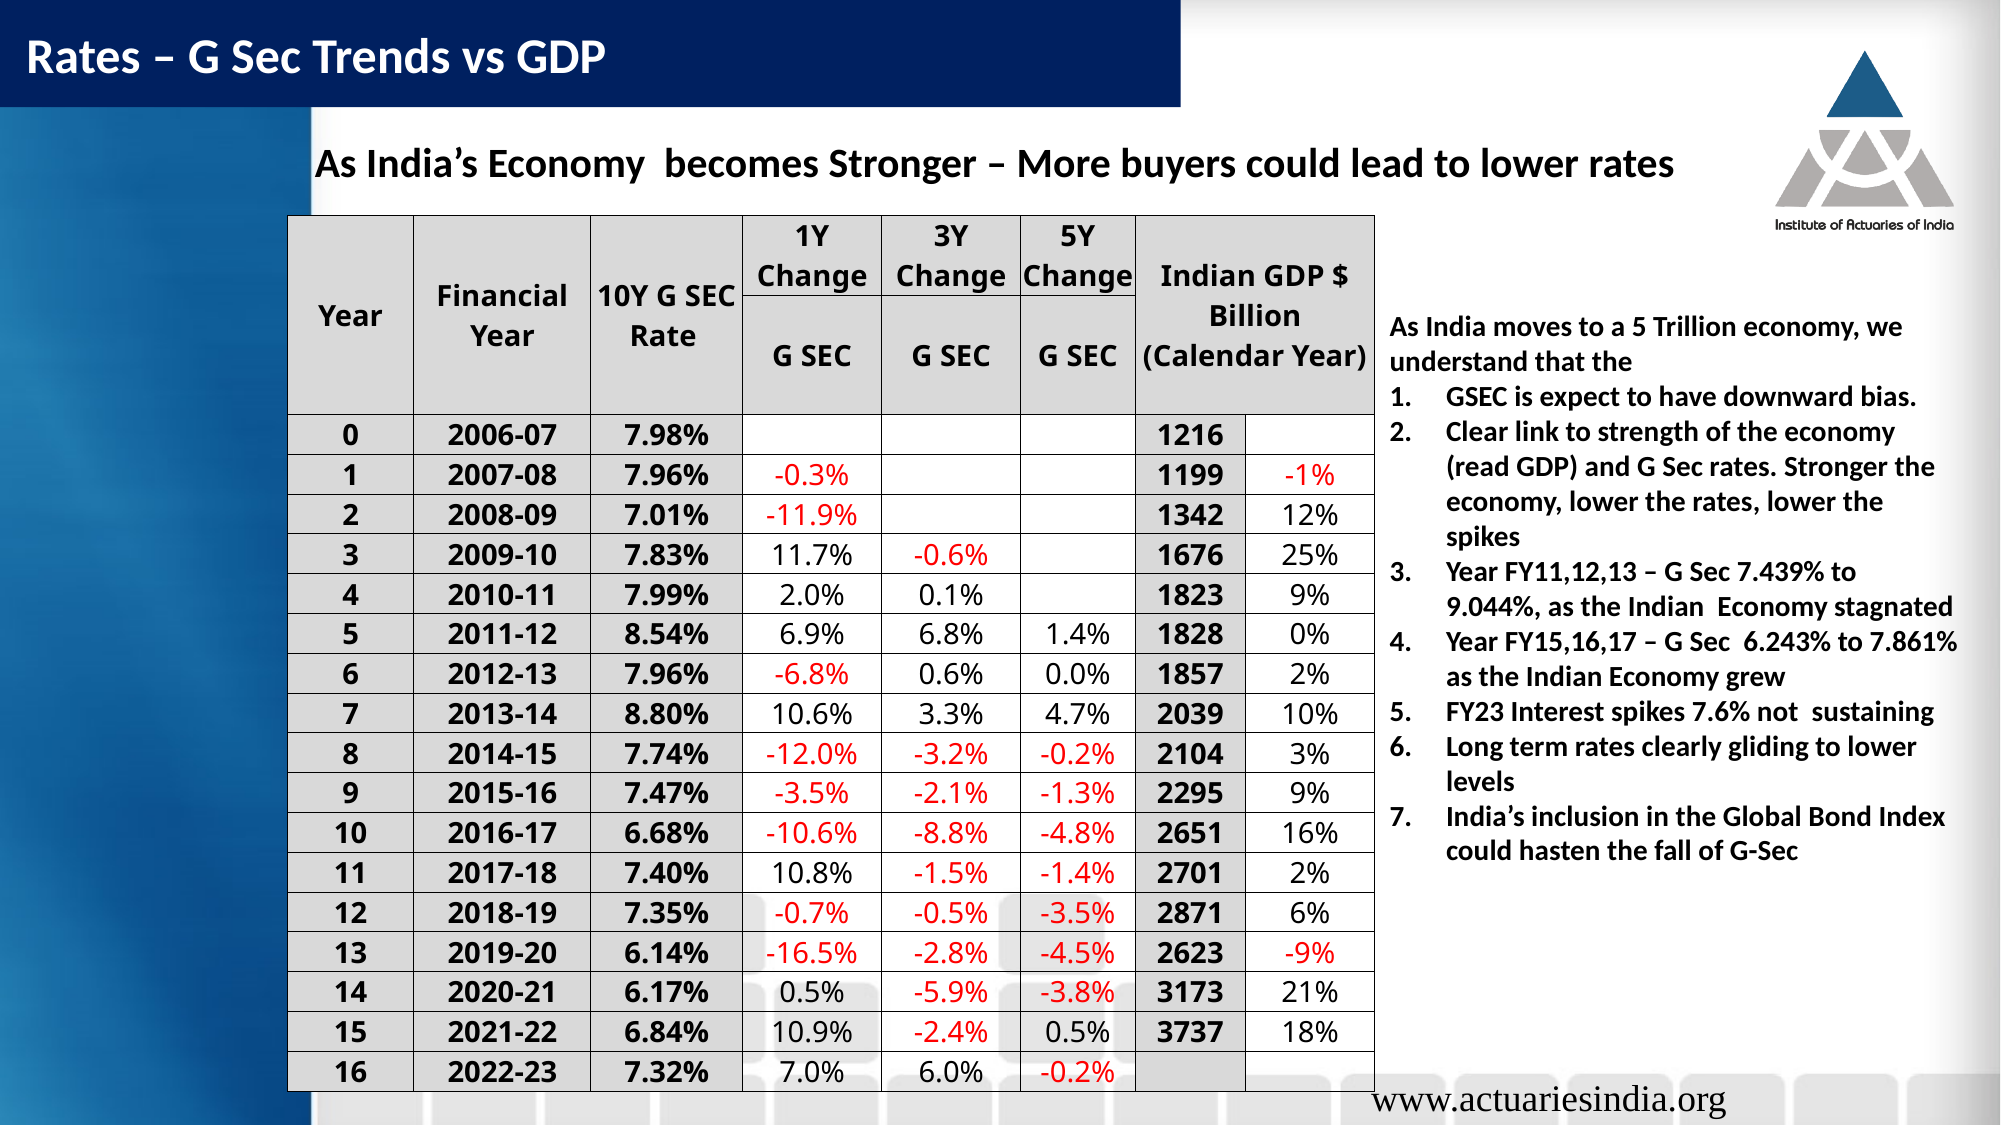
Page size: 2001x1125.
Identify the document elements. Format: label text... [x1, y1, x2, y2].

table_cell -3.2% [882, 733, 1020, 772]
table_cell -2.4% [882, 1012, 1020, 1051]
table_cell 0.5% [743, 972, 881, 1011]
table_cell 2016-17 [414, 813, 590, 852]
table_cell 2021-22 [414, 1012, 590, 1051]
table_cell 3173 [1136, 972, 1245, 1011]
table_cell 5 [288, 614, 413, 653]
table_cell 1199 [1136, 455, 1245, 494]
table_cell 6 [288, 654, 413, 693]
table_cell 8 [288, 733, 413, 772]
table_header 10Y G SEC Rate [591, 216, 742, 414]
table_cell [882, 455, 1020, 494]
table_cell G SEC [743, 296, 881, 414]
table_cell -0.2% [1021, 733, 1135, 772]
table_cell 2019-20 [414, 932, 590, 971]
table_cell 8.54% [591, 614, 742, 653]
table_header Financial Year [414, 216, 590, 414]
table_cell -9% [1246, 932, 1374, 971]
table_cell 2014-15 [414, 733, 590, 772]
table_cell -1.4% [1021, 853, 1135, 892]
table_cell 7.40% [591, 853, 742, 892]
text_box As India moves to a 5 Trillion economy, we understand that the GSEC is expect to have downward bias. Clear link to strength of the economy (read GDP) and G Sec rates. Stronger the economy, lower the rates, lower the spikes Year FY11,12,13 – G Sec 7.439% to 9.044%, as the Indian Economy stagnated Year FY15,16,17 – G Sec 6.243% to 7.861% as the Indian Economy grew FY23 Interest spikes 7.6% not sustaining Long term rates clearly gliding to lower levels India’s inclusion in the Global Bond Index could hasten the fall of G-Sec [1374, 299, 1974, 875]
table_cell [1246, 415, 1374, 454]
table_cell -0.2% [1021, 1052, 1135, 1091]
table_header 3Y Change [882, 216, 1020, 295]
table_cell 3 [288, 534, 413, 573]
table_cell [1136, 1052, 1245, 1091]
table_cell -3.5% [743, 773, 881, 812]
table_cell [1021, 574, 1135, 613]
table_cell [1021, 455, 1135, 494]
table_cell 2% [1246, 853, 1374, 892]
table_cell 11 [288, 853, 413, 892]
table_cell 2104 [1136, 733, 1245, 772]
table_cell [882, 415, 1020, 454]
table_cell 2701 [1136, 853, 1245, 892]
table_header Year [288, 216, 413, 414]
table_cell 7.35% [591, 893, 742, 931]
table_cell 12% [1246, 495, 1374, 533]
table_cell -1.3% [1021, 773, 1135, 812]
table_cell 2017-18 [414, 853, 590, 892]
table_cell 2623 [1136, 932, 1245, 971]
table_cell 4.7% [1021, 694, 1135, 732]
table_cell [1021, 534, 1135, 573]
table_cell -0.7% [743, 893, 881, 931]
table_cell -10.6% [743, 813, 881, 852]
table_cell -1% [1246, 455, 1374, 494]
table_cell 13 [288, 932, 413, 971]
table_cell 1828 [1136, 614, 1245, 653]
table_cell 1676 [1136, 534, 1245, 573]
table_header Indian GDP $ Billion (Calendar Year) [1136, 216, 1374, 414]
table_cell -8.8% [882, 813, 1020, 852]
table_cell -4.8% [1021, 813, 1135, 852]
table_cell -4.5% [1021, 932, 1135, 971]
table_cell 10.8% [743, 853, 881, 892]
table_cell 16% [1246, 813, 1374, 852]
table_cell -2.1% [882, 773, 1020, 812]
table_header 5Y Change [1021, 216, 1135, 295]
table_cell [743, 415, 881, 454]
table_cell 2020-21 [414, 972, 590, 1011]
table_cell 1216 [1136, 415, 1245, 454]
table_cell [1246, 1052, 1374, 1091]
table_cell -1.5% [882, 853, 1020, 892]
table_cell 2039 [1136, 694, 1245, 732]
table_header 1Y Change [743, 216, 881, 295]
table_cell 6.68% [591, 813, 742, 852]
table_cell 2006-07 [414, 415, 590, 454]
table_cell 18% [1246, 1012, 1374, 1051]
text_box As India’s Economy becomes Stronger – More buyers could lead to lower rates [299, 128, 1725, 194]
table_cell -16.5% [743, 932, 881, 971]
table_cell 7 [288, 694, 413, 732]
text_box Rates – G Sec Trends vs GDP [0, 0, 1181, 108]
table_cell 0 [288, 415, 413, 454]
table_cell -6.8% [743, 654, 881, 693]
table_cell 0.0% [1021, 654, 1135, 693]
table_cell 6.14% [591, 932, 742, 971]
table_cell 8.80% [591, 694, 742, 732]
table_cell 7.32% [591, 1052, 742, 1091]
table_cell 3737 [1136, 1012, 1245, 1051]
table_cell 2009-10 [414, 534, 590, 573]
table_cell 11.7% [743, 534, 881, 573]
table_cell 2010-11 [414, 574, 590, 613]
table_cell 6.9% [743, 614, 881, 653]
table_cell 1857 [1136, 654, 1245, 693]
table_cell 3.3% [882, 694, 1020, 732]
table_cell -0.5% [882, 893, 1020, 931]
table_cell 9% [1246, 574, 1374, 613]
table_cell 2022-23 [414, 1052, 590, 1091]
table_cell 1.4% [1021, 614, 1135, 653]
table_cell 7.47% [591, 773, 742, 812]
table_cell 2007-08 [414, 455, 590, 494]
table_cell 7.96% [591, 455, 742, 494]
table_cell 7.01% [591, 495, 742, 533]
table_cell 4 [288, 574, 413, 613]
table_cell 2018-19 [414, 893, 590, 931]
table_cell 0.1% [882, 574, 1020, 613]
table_cell G SEC [882, 296, 1020, 414]
table_cell G SEC [1021, 296, 1135, 414]
table_cell -0.6% [882, 534, 1020, 573]
table_cell 1 [288, 455, 413, 494]
table_cell 7.83% [591, 534, 742, 573]
table_cell [882, 495, 1020, 533]
table_cell 0.6% [882, 654, 1020, 693]
table_cell -2.8% [882, 932, 1020, 971]
table_cell 3% [1246, 733, 1374, 772]
table_cell 6% [1246, 893, 1374, 931]
table_cell [1021, 415, 1135, 454]
table_cell 2 [288, 495, 413, 533]
table_cell 7.99% [591, 574, 742, 613]
table_cell 12 [288, 893, 413, 931]
table_cell 2295 [1136, 773, 1245, 812]
table_cell -3.8% [1021, 972, 1135, 1011]
table_cell 2011-12 [414, 614, 590, 653]
table_cell 6.84% [591, 1012, 742, 1051]
table_cell 2% [1246, 654, 1374, 693]
table_cell 6.0% [882, 1052, 1020, 1091]
table_cell 2012-13 [414, 654, 590, 693]
table_cell 2008-09 [414, 495, 590, 533]
table_cell 1342 [1136, 495, 1245, 533]
table_cell 16 [288, 1052, 413, 1091]
table_cell 2651 [1136, 813, 1245, 852]
table_cell 6.17% [591, 972, 742, 1011]
table_cell 2.0% [743, 574, 881, 613]
table_cell -12.0% [743, 733, 881, 772]
table_cell 10% [1246, 694, 1374, 732]
table_cell 2015-16 [414, 773, 590, 812]
table_cell 7.96% [591, 654, 742, 693]
table_cell 7.0% [743, 1052, 881, 1091]
table_cell 14 [288, 972, 413, 1011]
table_cell 10.6% [743, 694, 881, 732]
table_cell 25% [1246, 534, 1374, 573]
table_cell 7.98% [591, 415, 742, 454]
table_cell -0.3% [743, 455, 881, 494]
table_cell 15 [288, 1012, 413, 1051]
table_cell -11.9% [743, 495, 881, 533]
picture [0, 0, 2001, 1125]
table_cell 7.74% [591, 733, 742, 772]
table_cell 21% [1246, 972, 1374, 1011]
table_cell [1021, 495, 1135, 533]
table_cell 9 [288, 773, 413, 812]
table_cell 2871 [1136, 893, 1245, 931]
table_cell -3.5% [1021, 893, 1135, 931]
table_cell 0% [1246, 614, 1374, 653]
table_cell 6.8% [882, 614, 1020, 653]
table_cell 10.9% [743, 1012, 881, 1051]
table_cell 10 [288, 813, 413, 852]
table_cell 1823 [1136, 574, 1245, 613]
table_cell 9% [1246, 773, 1374, 812]
table_cell 2013-14 [414, 694, 590, 732]
text_box www.actuariesindia.org [1356, 1066, 1832, 1125]
table_cell -5.9% [882, 972, 1020, 1011]
table_cell 0.5% [1021, 1012, 1135, 1051]
